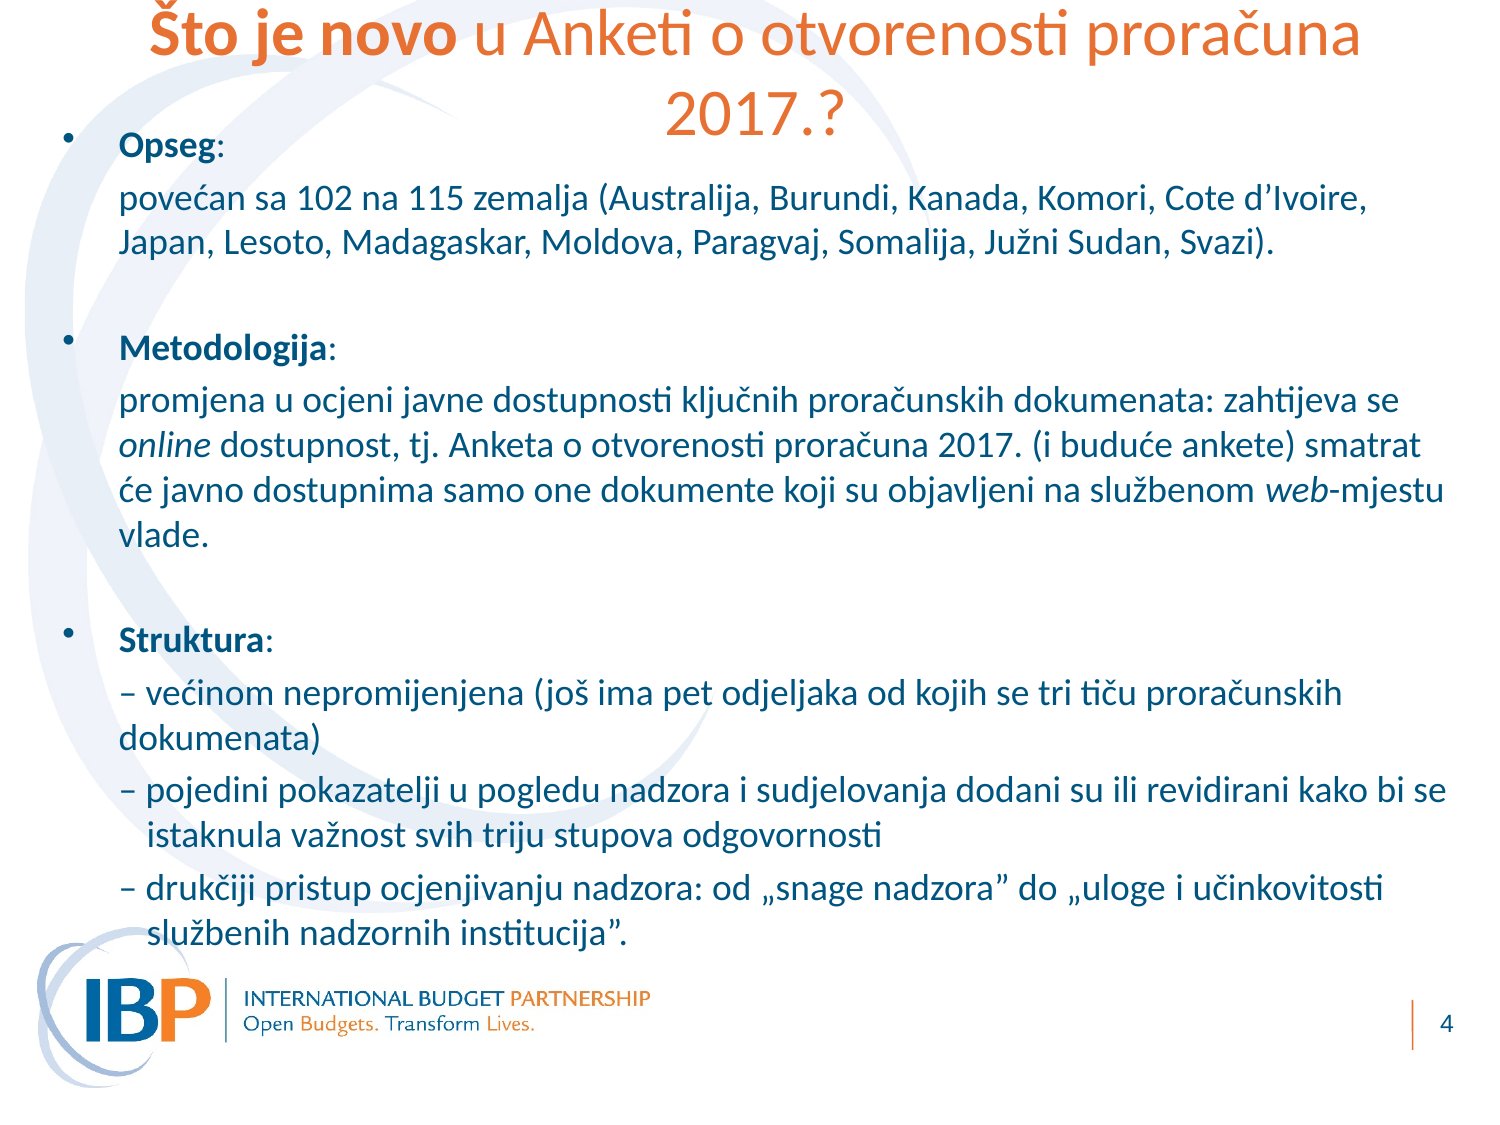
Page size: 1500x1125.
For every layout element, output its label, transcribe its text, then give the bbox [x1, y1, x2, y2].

slide_number 4 [1425, 999, 1488, 1050]
picture [24, 0, 935, 913]
picture [37, 927, 650, 1088]
title Što je novo u Anketi o otvorenosti proračuna 2017.? [75, 24, 1438, 112]
list Opseg: povećan sa 102 na 115 zemalja (Australija, Burundi, Kanada, Komori, Cote d’Ivoire, Japan, Lesoto, Madagaskar, Moldova, Paragvaj, Somalija, Južni Sudan, Svazi). Metodologija: promjena u ocjeni javne dostupnosti ključnih proračunskih dokumenata: zahtijeva se online dostupnost, tj. Anketa o otvorenosti proračuna 2017. (i buduće ankete) smatrat će javno dostupnima samo one dokumente koji su objavljeni na službenom web-mjestu vlade. Struktura: – većinom nepromijenjena (još ima pet odjeljaka od kojih se tri tiču proračunskih dokumenata) – pojedini pokazatelji u pogledu nadzora i sudjelovanja dodani su ili revidirani kako bi se istaknula važnost svih triju stupova odgovornosti – drukčiji pristup ocjenjivanju nadzora: od „snage nadzora” do „uloge i učinkovitosti službenih nadzornih institucija”. [62, 112, 1463, 1038]
